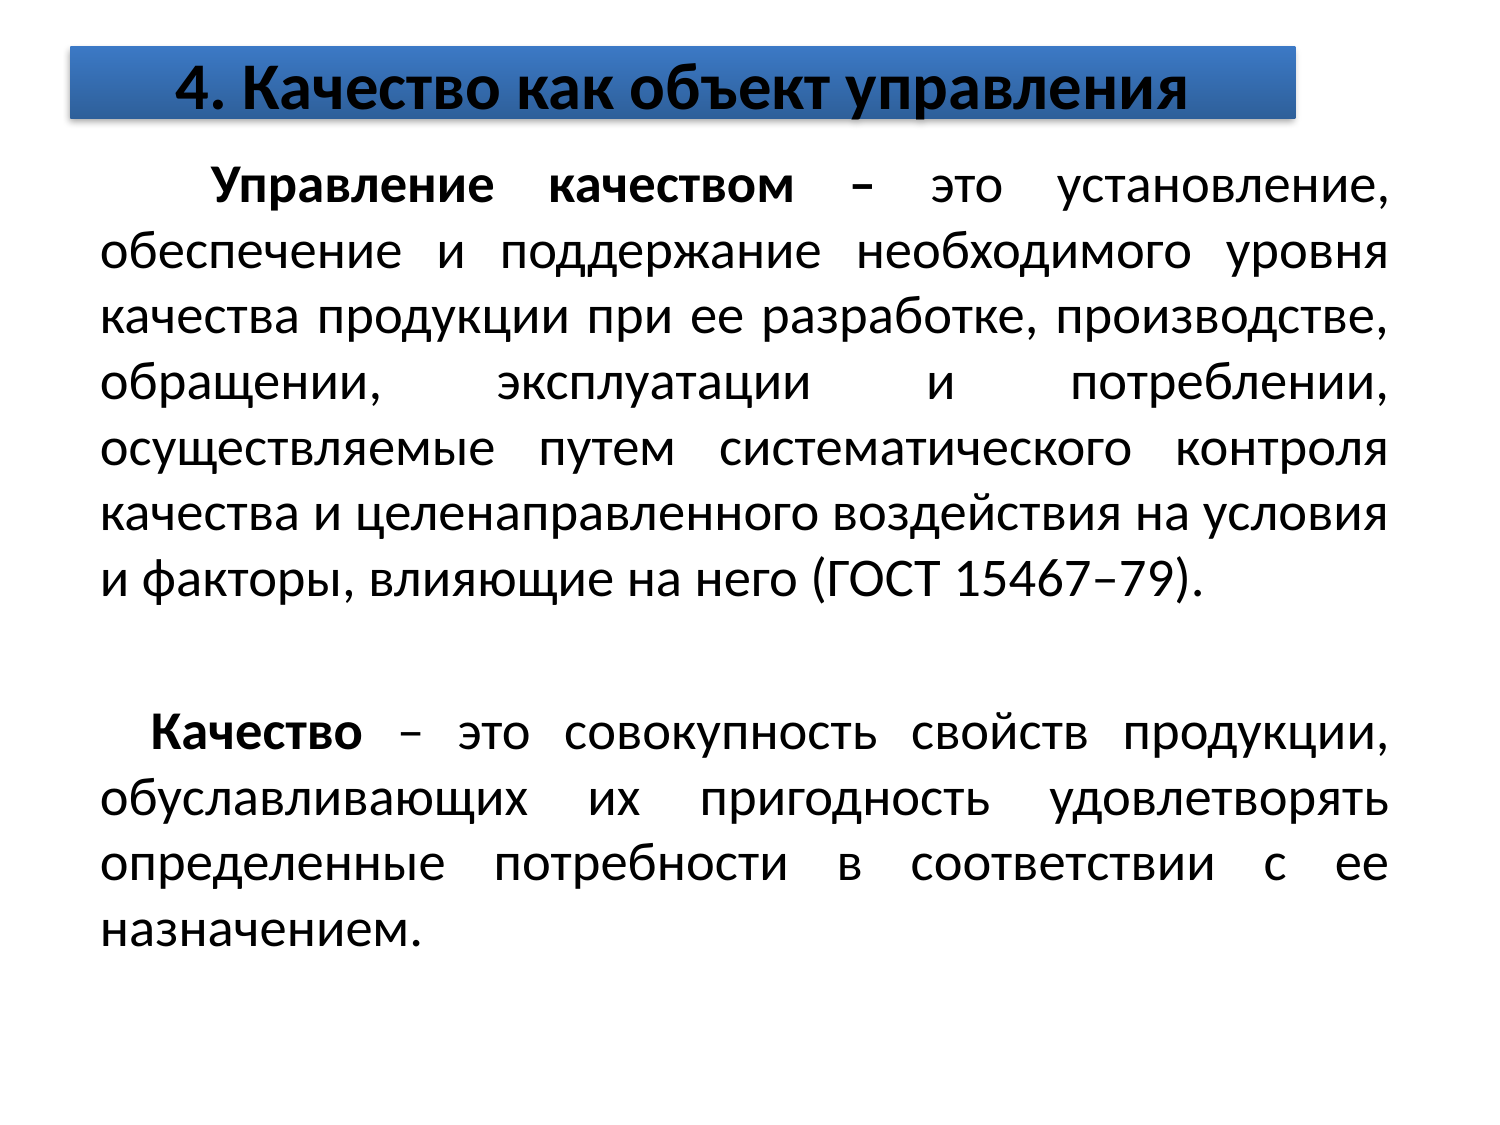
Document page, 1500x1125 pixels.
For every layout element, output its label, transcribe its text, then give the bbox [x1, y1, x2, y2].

list Управление качеством – это установление, обеспечение и поддержание необходимого уровня качества продукции при ее разработке, производстве, обращении, эксплуатации и потреблении, осуществляемые путем систематического контроля качества и целенаправленного воздействия на условия и факторы, влияющие на него (ГОСТ 15467–79). Качество – это совокупность свойств продукции, обуславливающих их пригодность удовлетворять определенные потребности в соответствии с ее назначением. [35, 140, 1407, 1039]
title 4. Качество как объект управления [70, 46, 1296, 119]
